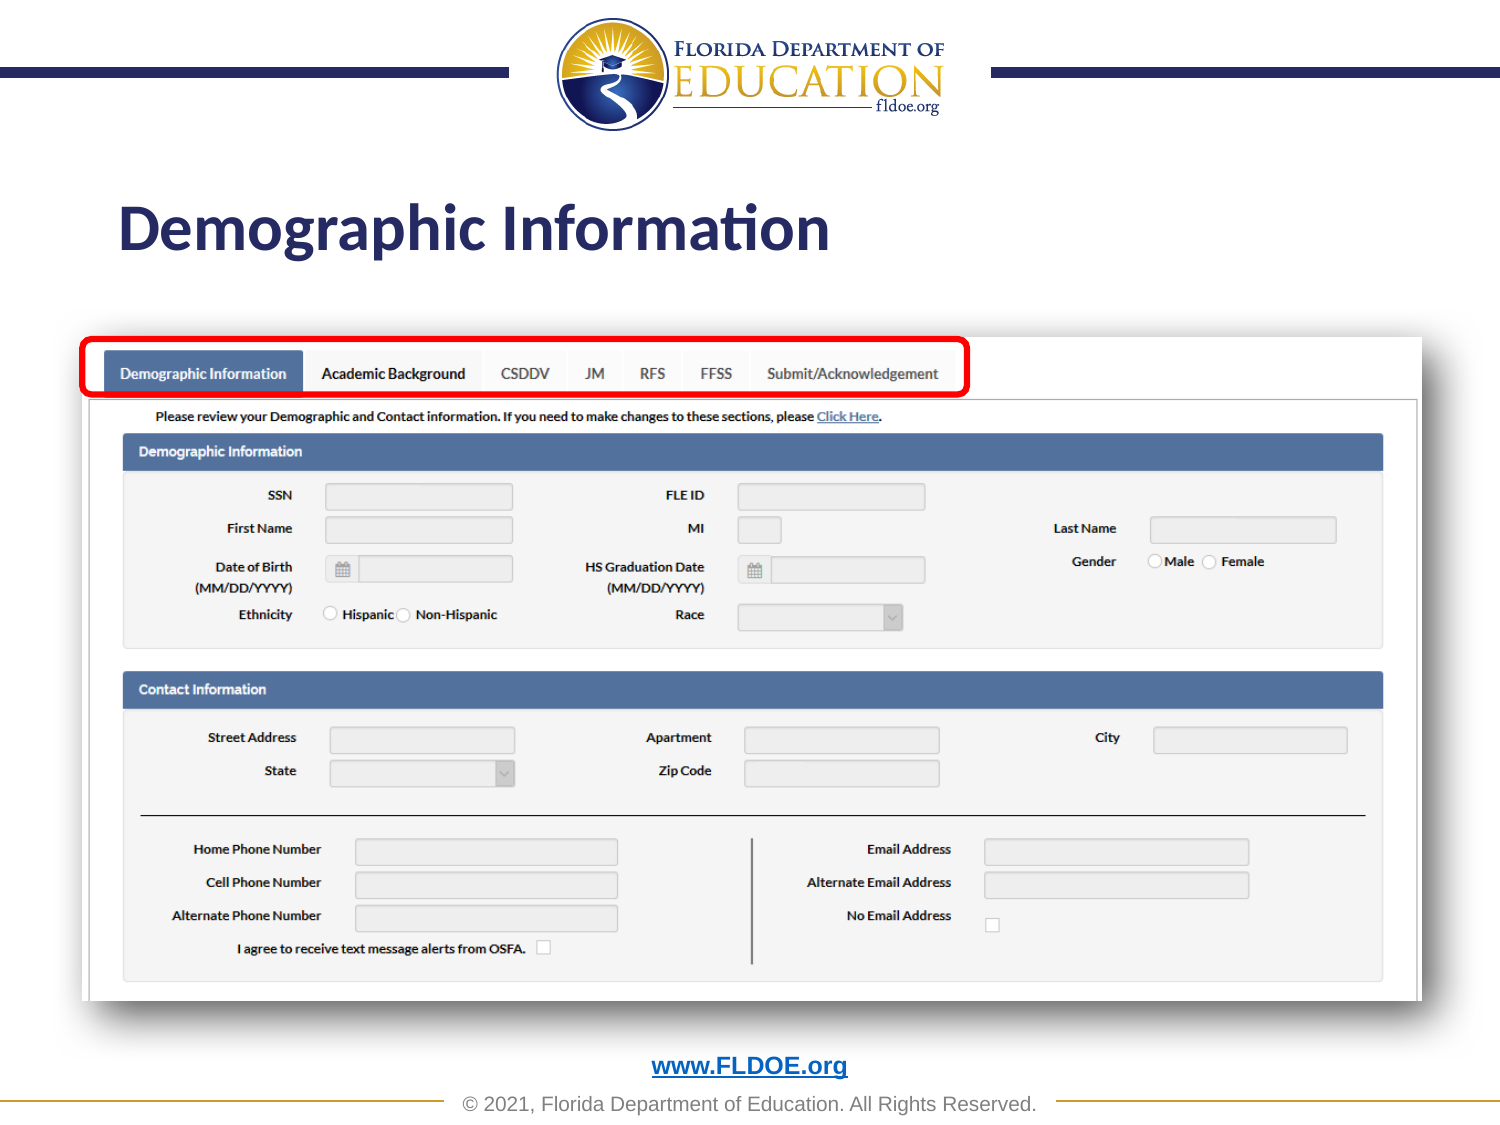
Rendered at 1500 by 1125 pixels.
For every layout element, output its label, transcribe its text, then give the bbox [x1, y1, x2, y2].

picture [82, 337, 1422, 1001]
picture [538, 3, 962, 142]
title Demographic Information [103, 142, 1397, 273]
